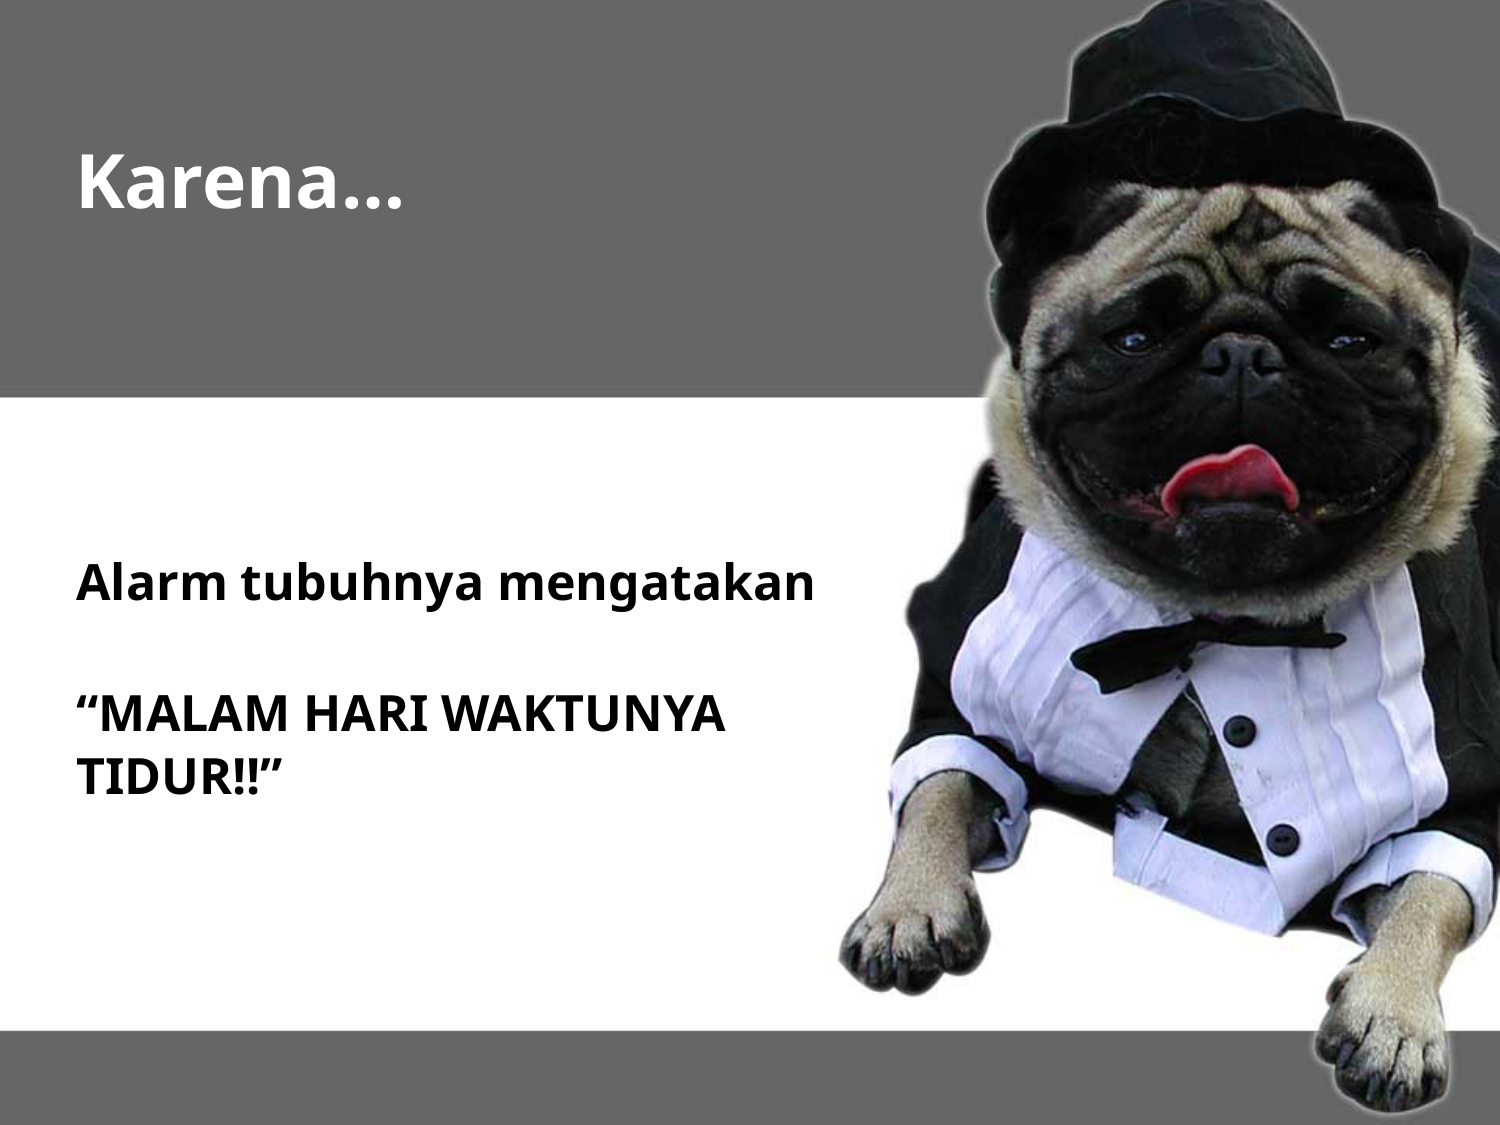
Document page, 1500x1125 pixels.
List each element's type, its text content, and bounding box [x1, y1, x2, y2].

picture [0, 0, 1500, 1125]
title Karena… [74, 147, 851, 225]
subtitle Alarm tubuhnya mengatakan “MALAM HARI WAKTUNYA TIDUR!!” [76, 547, 827, 869]
